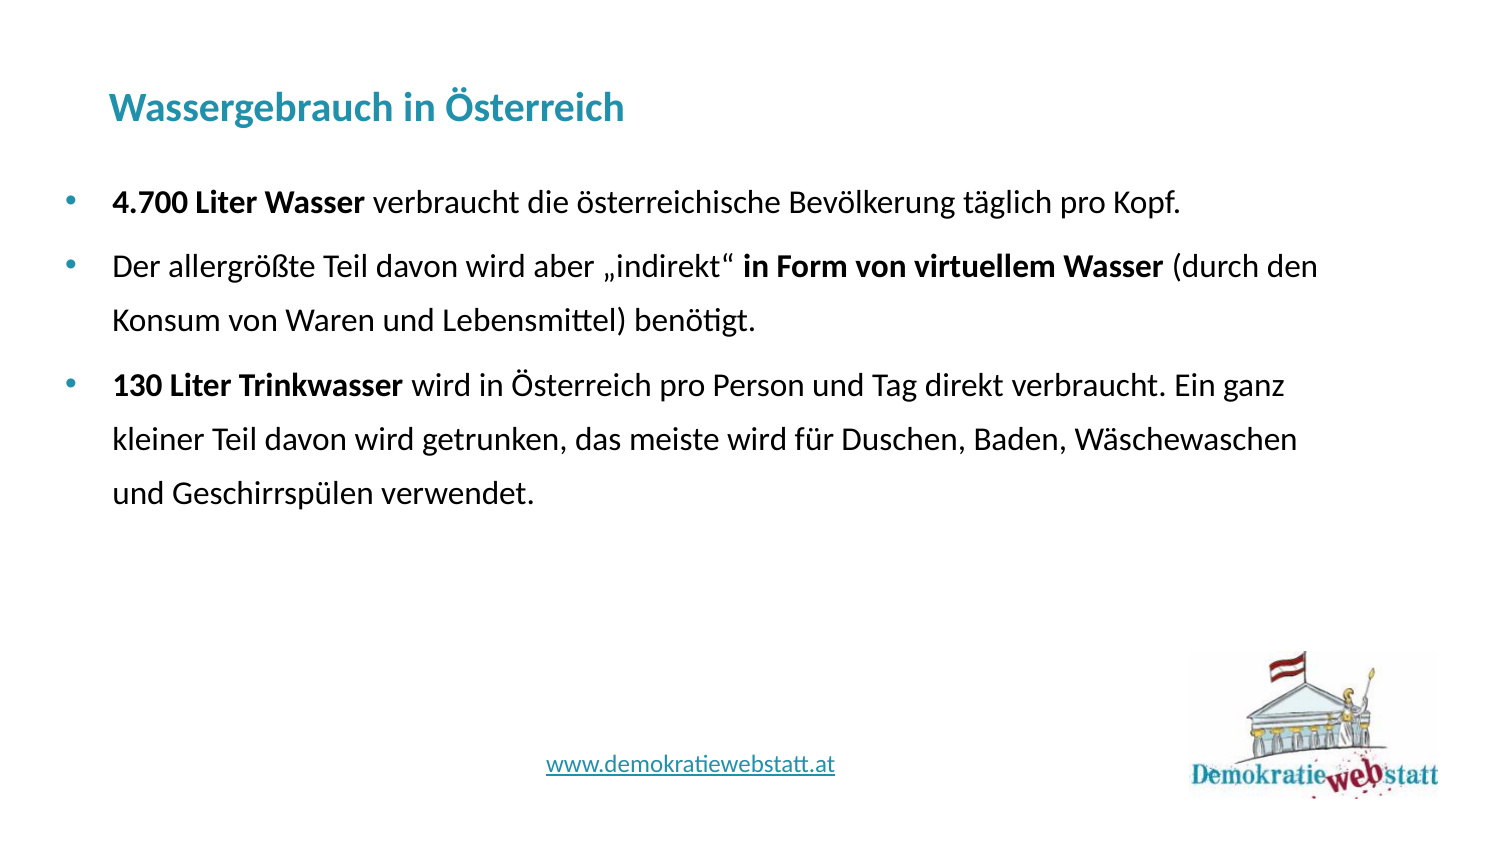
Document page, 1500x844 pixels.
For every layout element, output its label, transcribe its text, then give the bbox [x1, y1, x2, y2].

text_box www.demokratiewebstatt.at [531, 740, 851, 785]
list 4.700 Liter Wasser verbraucht die österreichische Bevölkerung täglich pro Kopf. Der allergrößte Teil davon wird aber „indirekt“ in Form von virtuellem Wasser (durch den Konsum von Waren und Lebensmittel) benötigt. 130 Liter Trinkwasser wird in Österreich pro Person und Tag direkt verbraucht. Ein ganz kleiner Teil davon wird getrunken, das meiste wird für Duschen, Baden, Wäschewaschen und Geschirrspülen verwendet. [65, 165, 1353, 650]
picture [1188, 651, 1438, 799]
title Wassergebrauch in Österreich [108, 79, 1278, 165]
